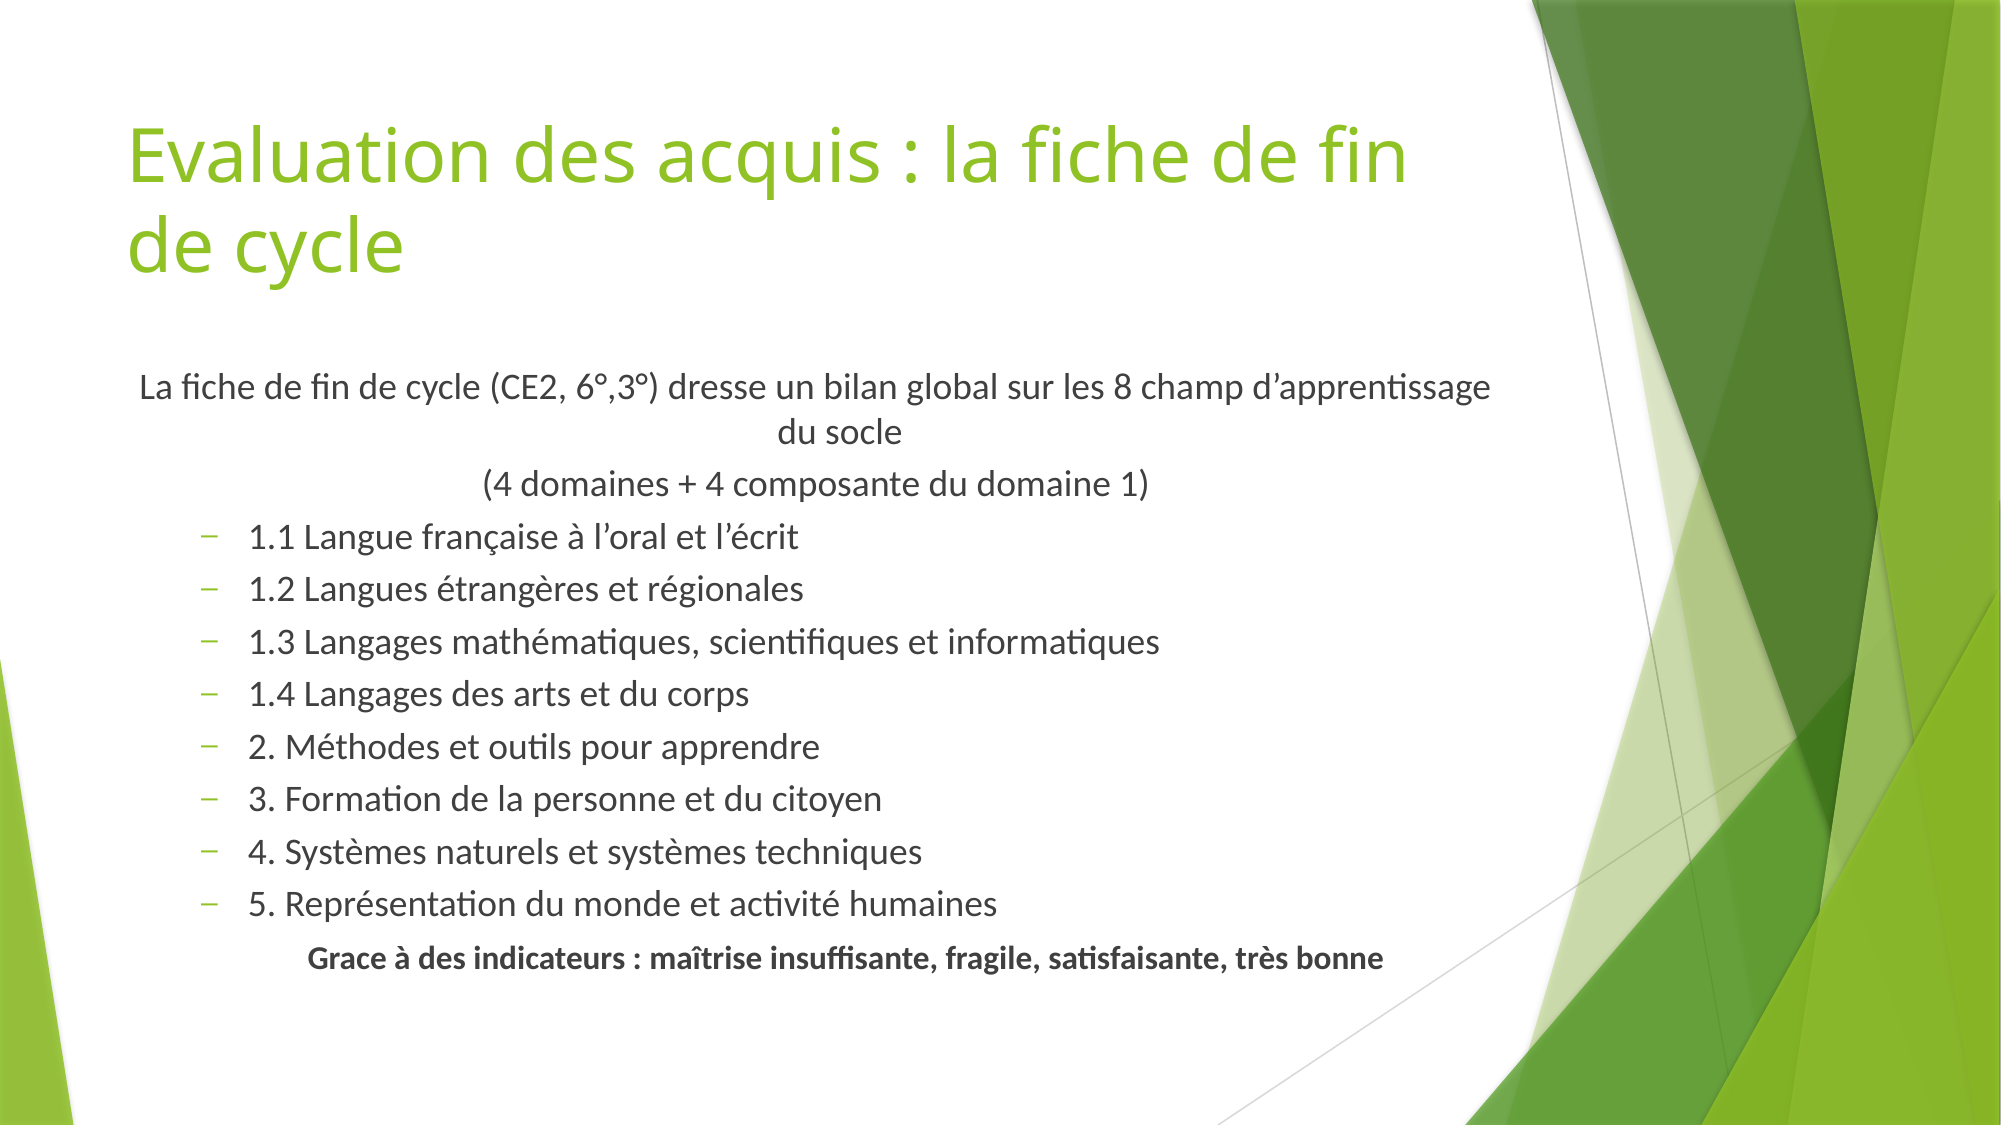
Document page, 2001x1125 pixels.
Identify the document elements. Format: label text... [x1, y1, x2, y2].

list La fiche de fin de cycle (CE2, 6°,3°) dresse un bilan global sur les 8 champ d’apprentissage du socle (4 domaines + 4 composante du domaine 1) 1.1 Langue française à l’oral et l’écrit 1.2 Langues étrangères et régionales 1.3 Langages mathématiques, scientifiques et informatiques 1.4 Langages des arts et du corps 2. Méthodes et outils pour apprendre 3. Formation de la personne et du citoyen 4. Systèmes naturels et systèmes techniques 5. Représentation du monde et activité humaines Grace à des indicateurs : maîtrise insuffisante, fragile, satisfaisante, très bonne [111, 354, 1522, 992]
title Evaluation des acquis : la fiche de fin de cycle [111, 99, 1522, 317]
